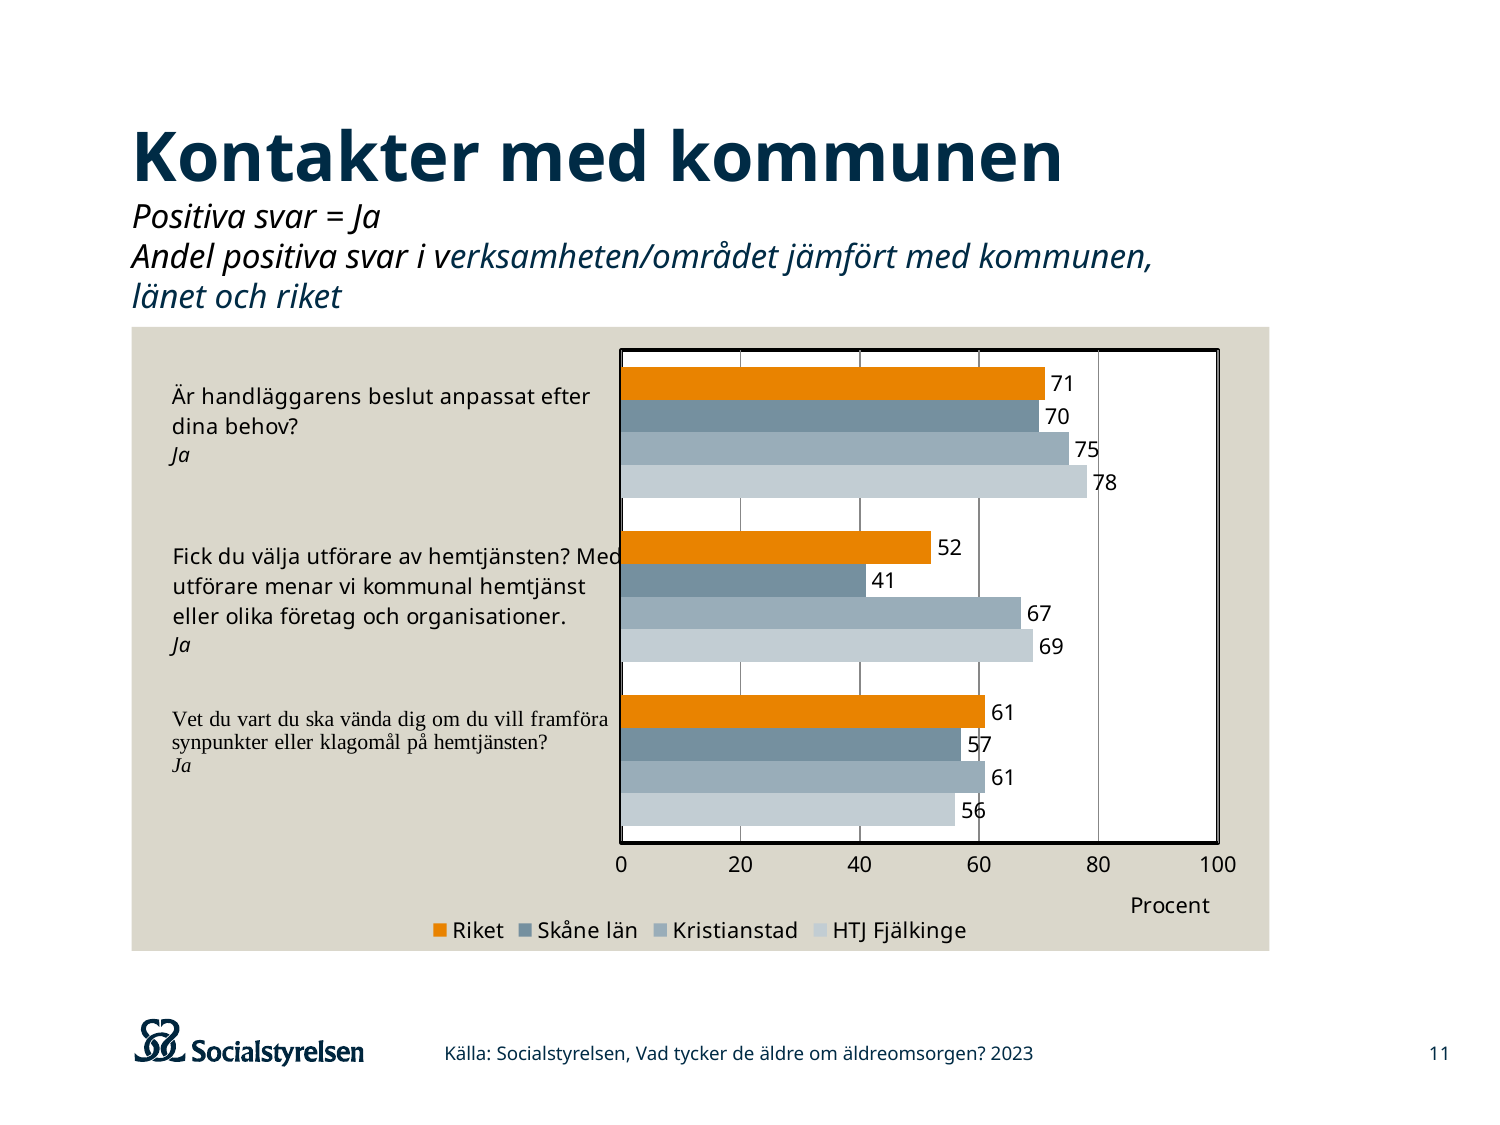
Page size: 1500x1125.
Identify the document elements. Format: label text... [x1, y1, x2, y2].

slide_number 11 [1379, 1032, 1451, 1077]
chart [131, 326, 1270, 952]
footer Källa: Socialstyrelsen, Vad tycker de äldre om äldreomsorgen? 2023 [444, 1032, 1110, 1077]
title Kontakter med kommunen Positiva svar = Ja Andel positiva svar i verksamheten/området jämfört med kommunen, länet och riket [131, 112, 1270, 326]
